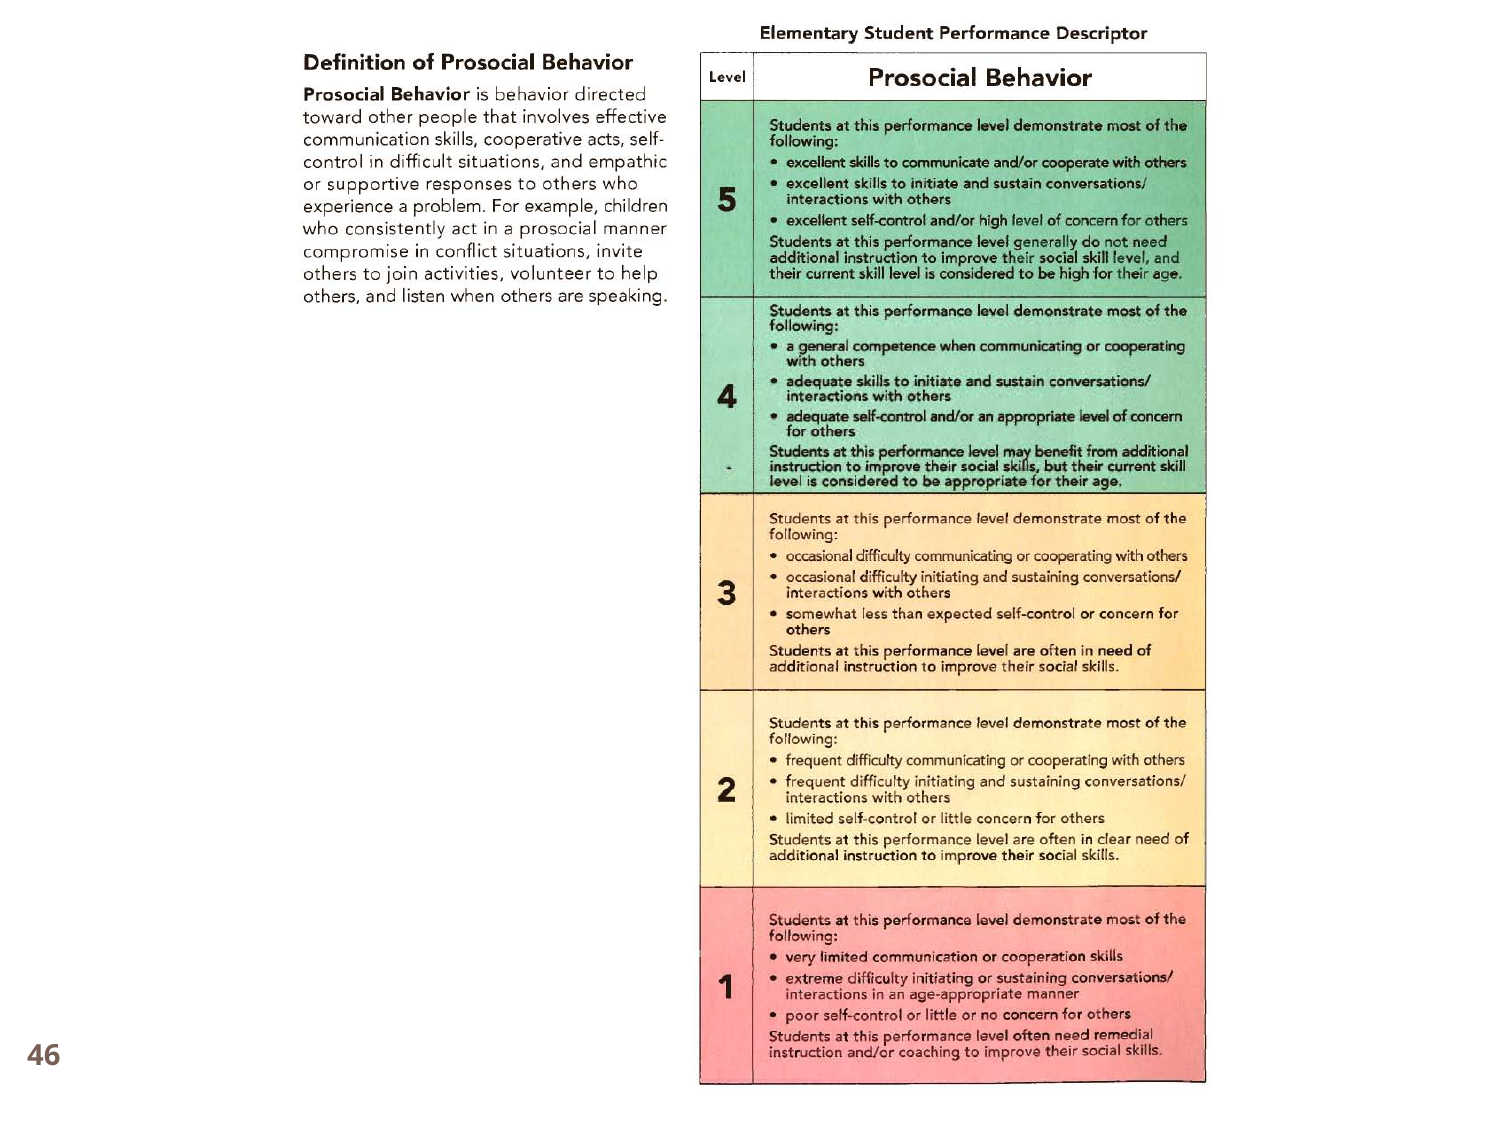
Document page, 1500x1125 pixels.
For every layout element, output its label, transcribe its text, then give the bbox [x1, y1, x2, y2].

slide_number 46 [0, 1025, 88, 1088]
picture [269, 0, 1230, 1125]
